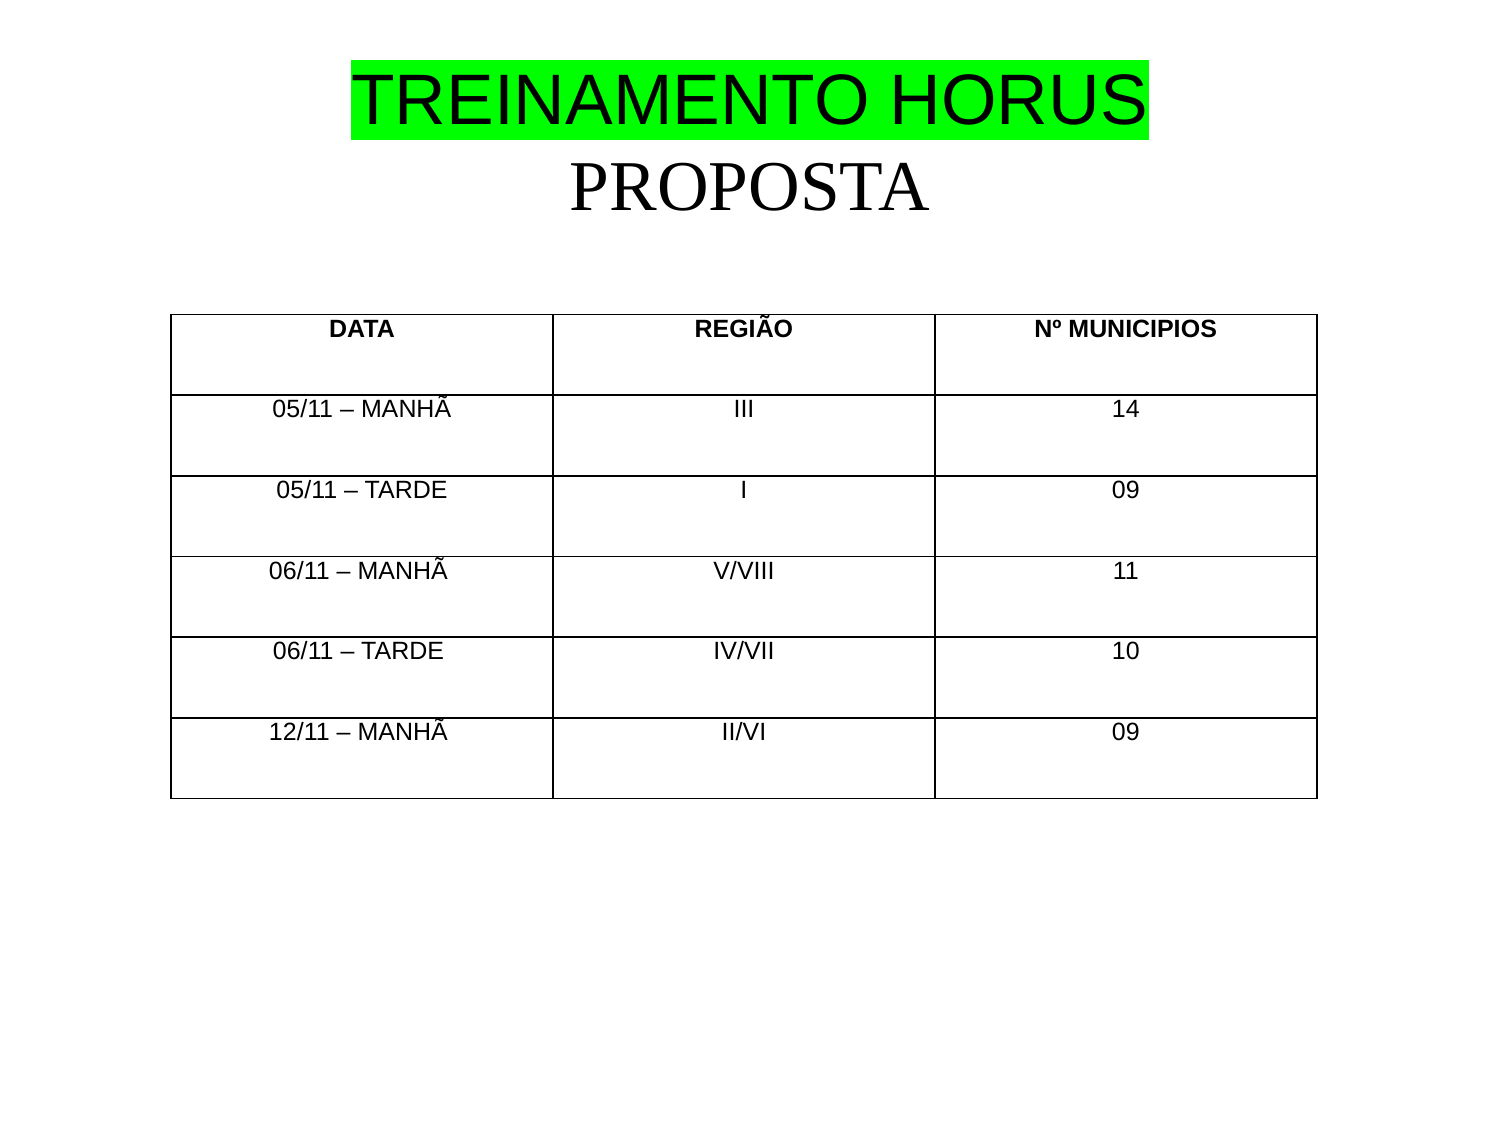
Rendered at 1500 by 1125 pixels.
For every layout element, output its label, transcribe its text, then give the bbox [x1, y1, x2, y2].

table_cell II/VI [554, 719, 934, 798]
table_cell III [554, 396, 934, 475]
table_cell IV/VII [554, 638, 934, 717]
table_cell 09 [936, 719, 1316, 798]
table_cell 05/11 – TARDE [172, 477, 552, 556]
table_cell I [554, 477, 934, 556]
title TREINAMENTO HORUS PROPOSTA [75, 45, 1425, 233]
table_header REGIÃO [554, 315, 934, 394]
table_cell 10 [936, 638, 1316, 717]
table_cell 06/11 – MANHÃ [172, 557, 552, 636]
table_cell 09 [936, 477, 1316, 556]
table_header Nº MUNICIPIOS [936, 315, 1316, 394]
table_cell V/VIII [554, 557, 934, 636]
table_cell 11 [936, 557, 1316, 636]
table_cell 06/11 – TARDE [172, 638, 552, 717]
table_cell 12/11 – MANHÃ [172, 719, 552, 798]
table_header DATA [172, 315, 552, 394]
table_cell 14 [936, 396, 1316, 475]
table_cell 05/11 – MANHÃ [172, 396, 552, 475]
